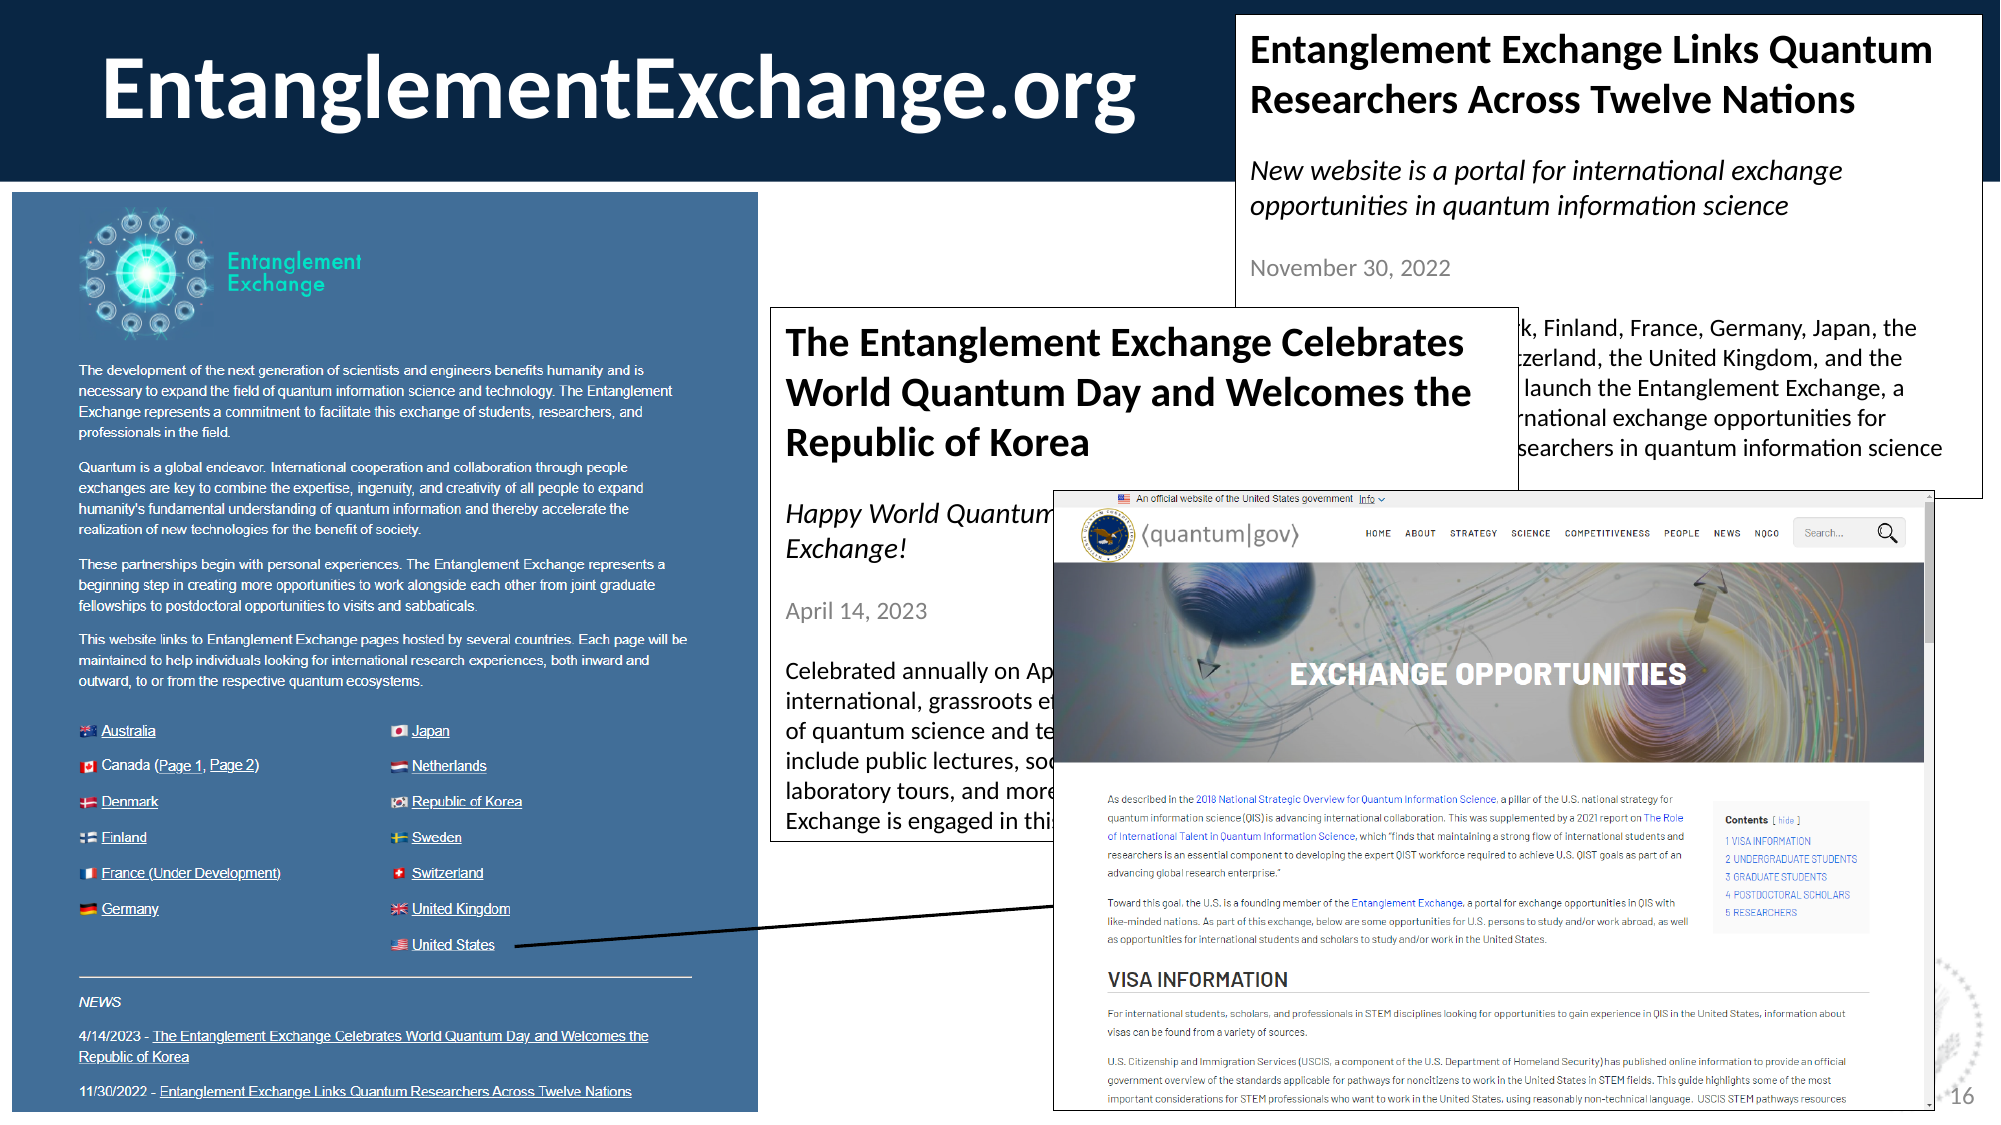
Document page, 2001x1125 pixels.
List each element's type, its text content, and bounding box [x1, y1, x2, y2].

text_box The Entanglement Exchange Celebrates World Quantum Day and Welcomes the Republic of Korea Happy World Quantum Day from the Entanglement Exchange! April 14, 2023 Celebrated annually on April 14th, World Quantum Day is an international, grassroots effort to promote the public understanding of quantum science and technology around the world. Activities include public lectures, social media campaigns, classroom activities, laboratory tours, and more. Each of the nations in the Entanglement Exchange is engaged in this larger, worldwide celebration. [770, 307, 1519, 842]
picture [12, 192, 758, 1112]
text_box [514, 906, 1053, 947]
slide_number 16 [1924, 1065, 2000, 1125]
text_box Entanglement Exchange Links Quantum Researchers Across Twelve Nations New website is a portal for international exchange opportunities in quantum information science November 30, 2022 Australia, Canada, Denmark, Finland, France, Germany, Japan, the Netherlands, Sweden, Switzerland, the United Kingdom, and the United States are proud to launch the Entanglement Exchange, a portal for highlighting international exchange opportunities for students, postdocs, and researchers in quantum information science (QIS). [1235, 14, 1983, 499]
title EntanglementExchange.org [85, 13, 1917, 166]
picture [1053, 490, 2000, 1125]
